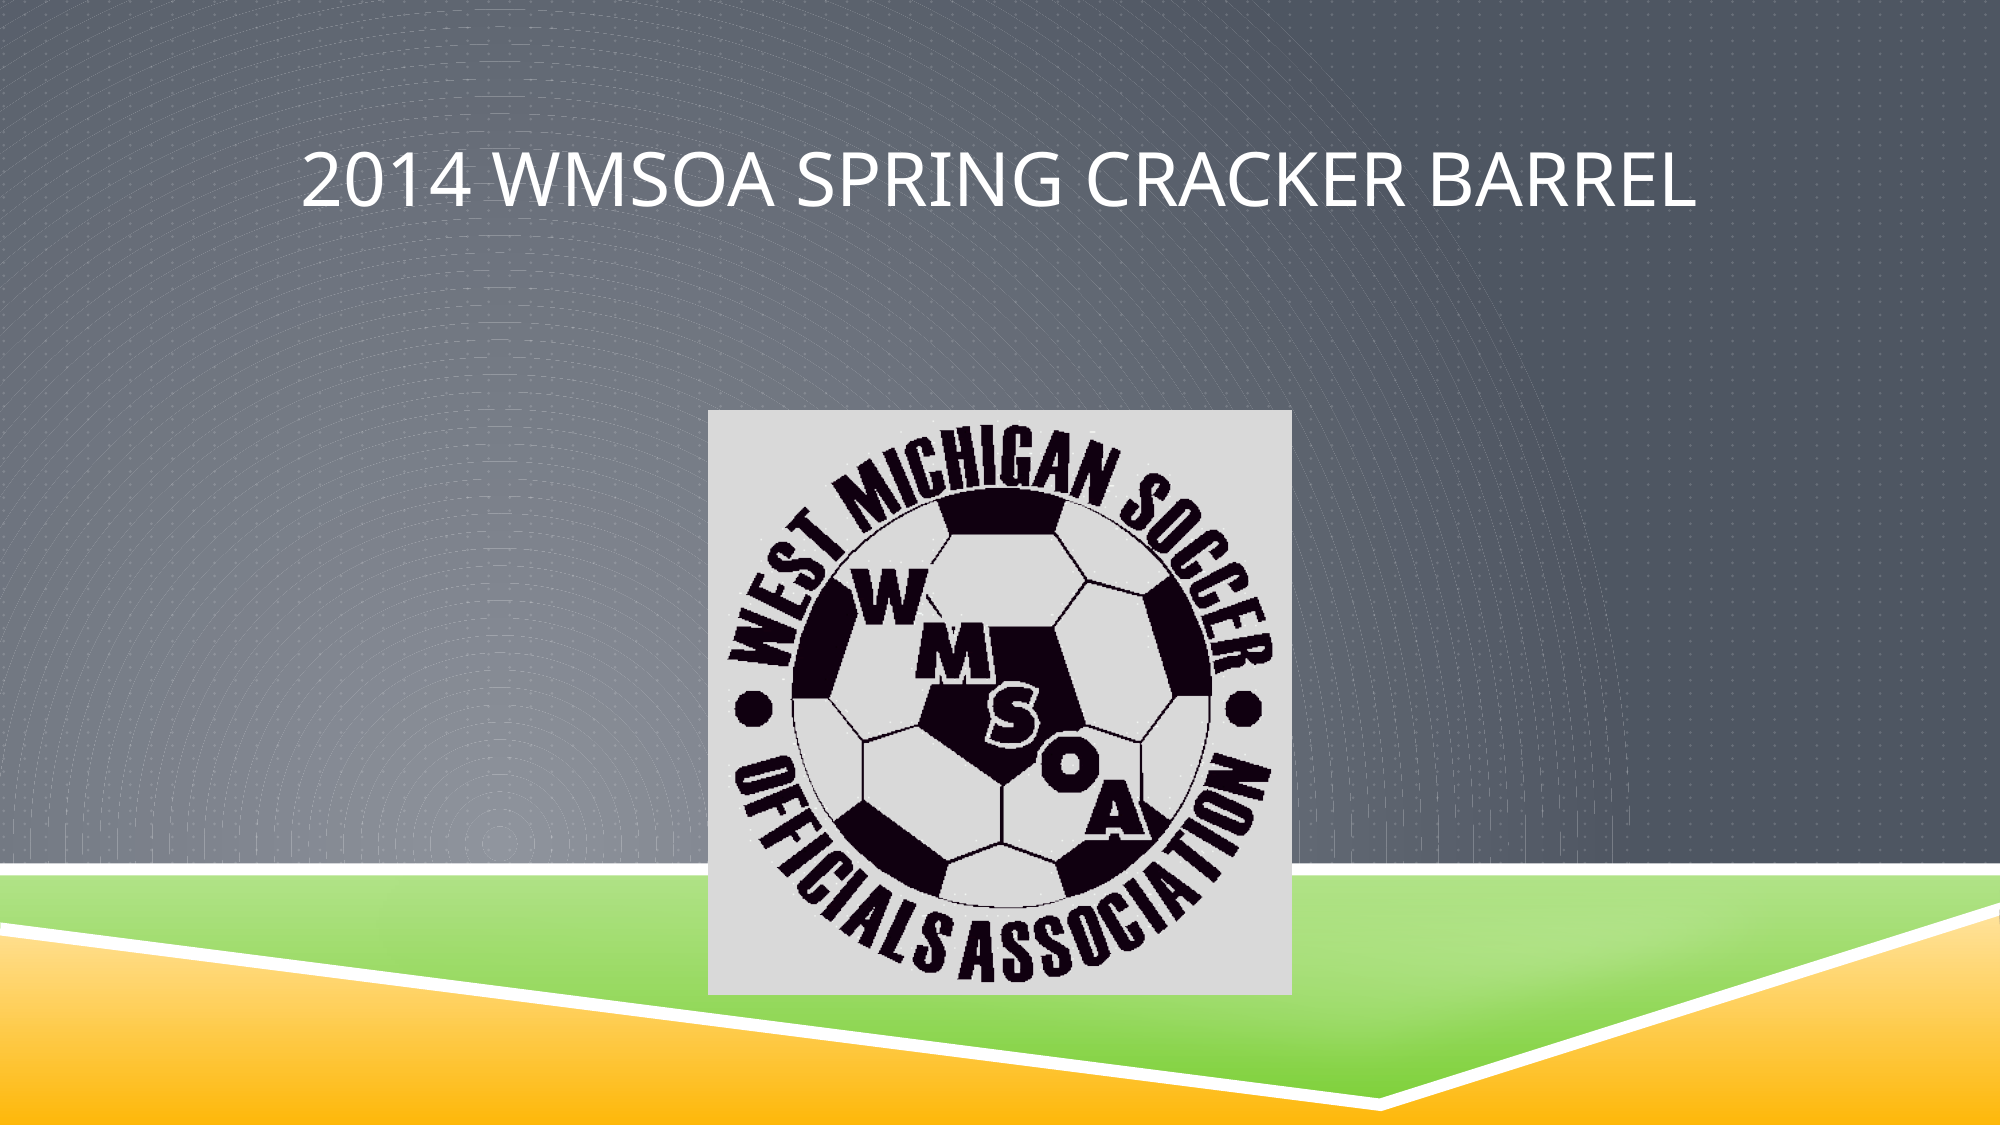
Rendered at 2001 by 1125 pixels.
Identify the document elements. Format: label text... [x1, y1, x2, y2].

title 2014 WMSOA Spring Cracker Barrel [225, 88, 1775, 230]
picture [707, 410, 1293, 996]
